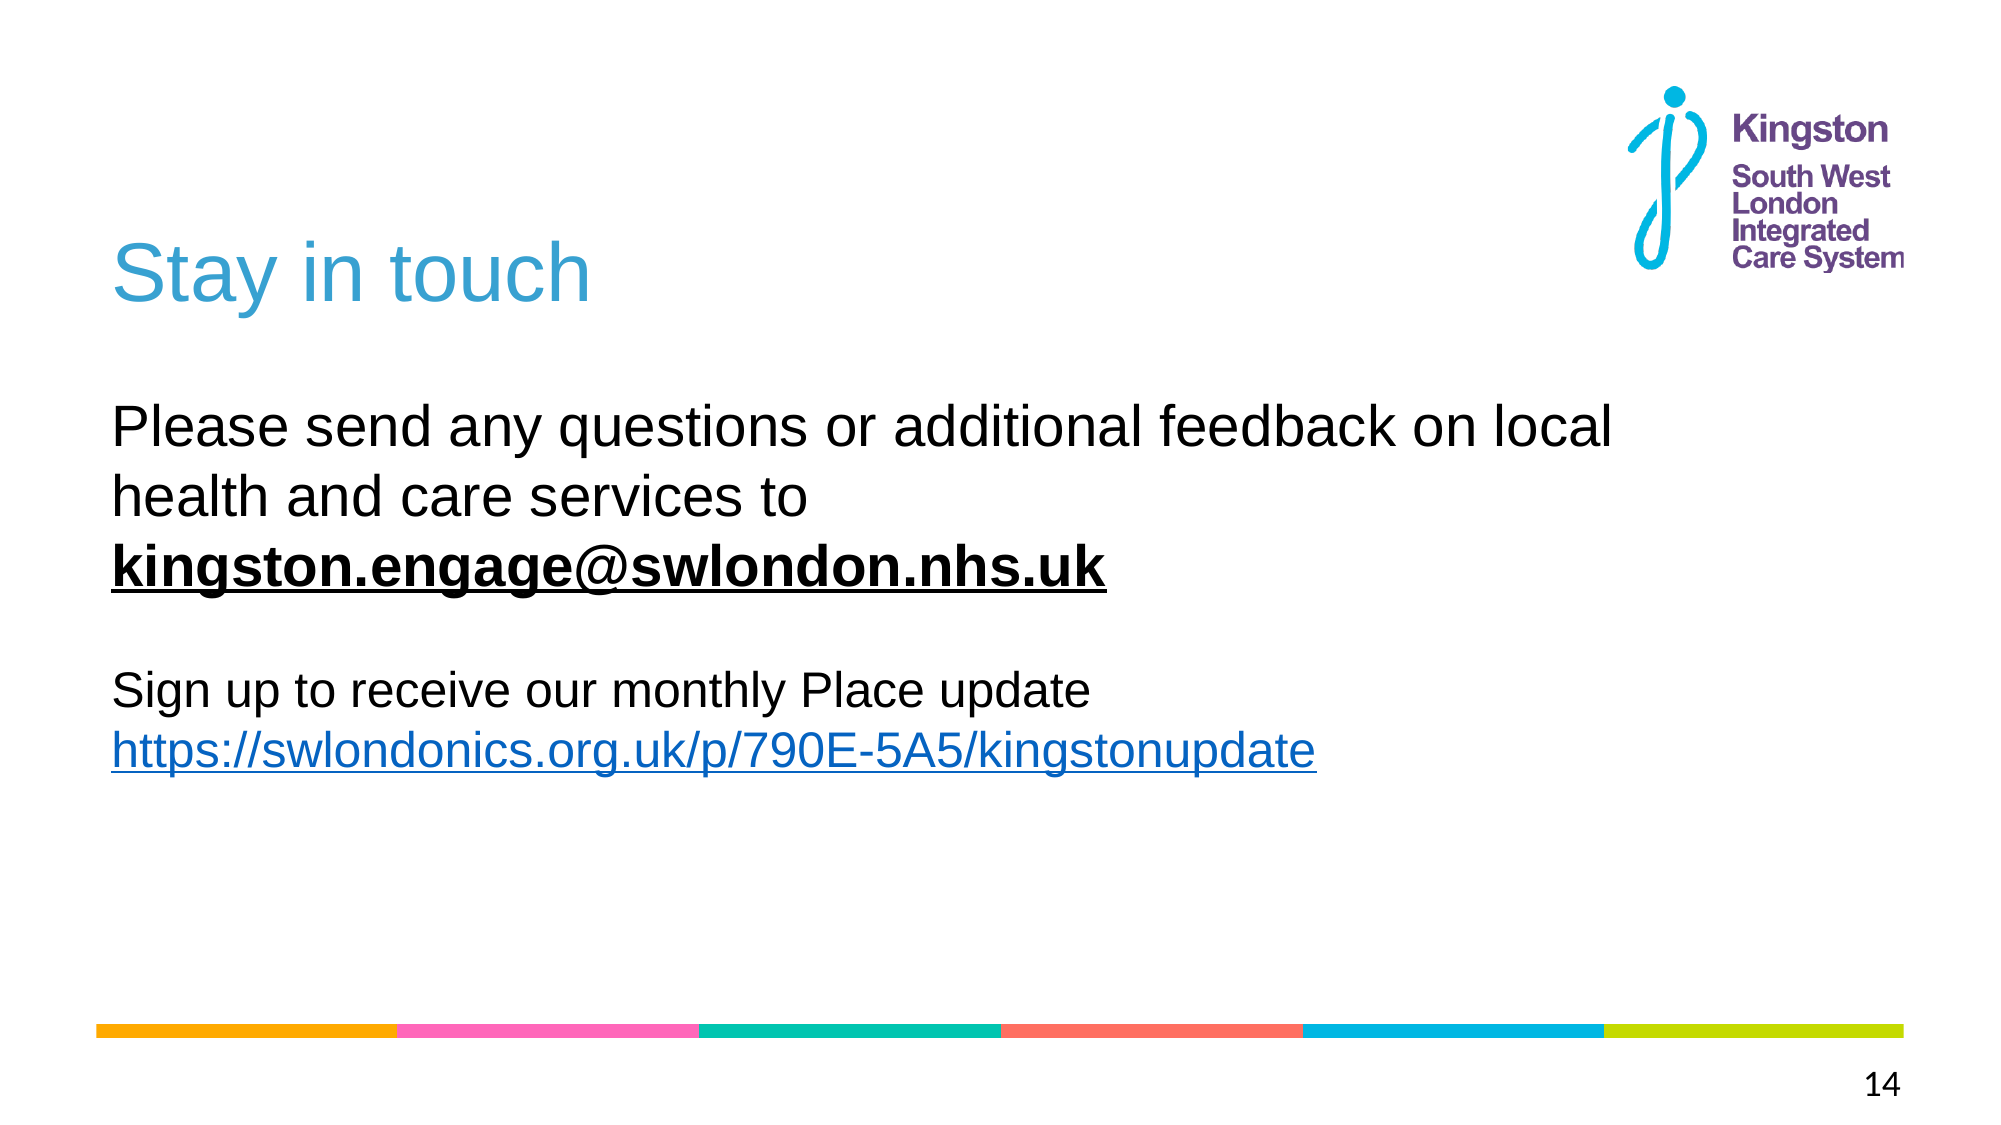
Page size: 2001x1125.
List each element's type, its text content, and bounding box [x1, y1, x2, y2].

picture [1627, 86, 1904, 273]
picture [96, 1024, 1302, 1038]
text_box 14 [1447, 1037, 1921, 1125]
picture [1605, 1024, 1904, 1038]
text_box Stay in touch Please send any questions or additional feedback on local health and care services to kingston.engage@swlondon.nhs.uk Sign up to receive our monthly Place update https://swlondonics.org.uk/p/790E-5A5/kingstonupdate [96, 210, 1663, 846]
